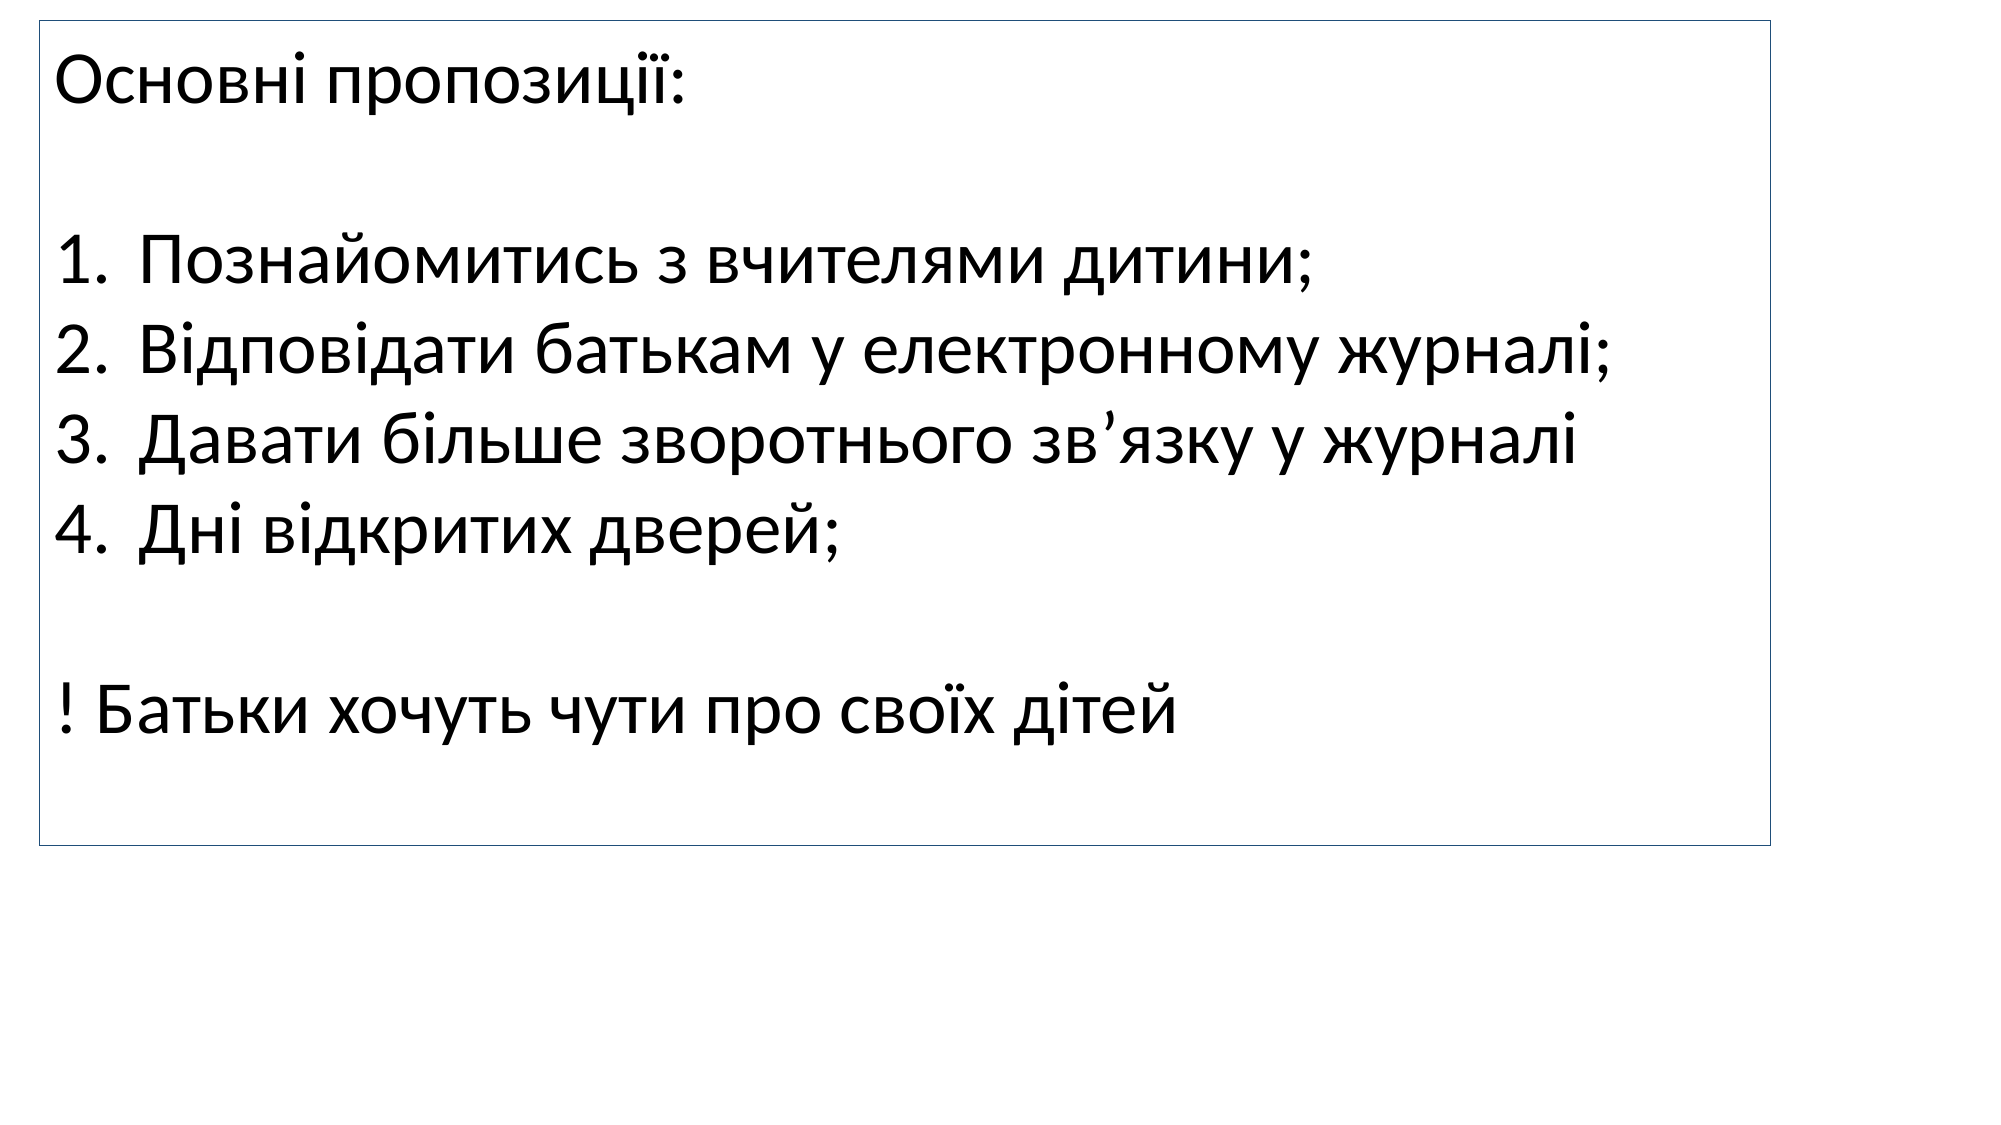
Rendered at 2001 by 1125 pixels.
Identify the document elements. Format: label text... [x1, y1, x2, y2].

text_box Основні пропозиції: Познайомитись з вчителями дитини; Відповідати батькам у електронному журналі; Давати більше зворотнього зв’язку у журналі Дні відкритих дверей; ! Батьки хочуть чути про своїх дітей [39, 20, 1771, 846]
